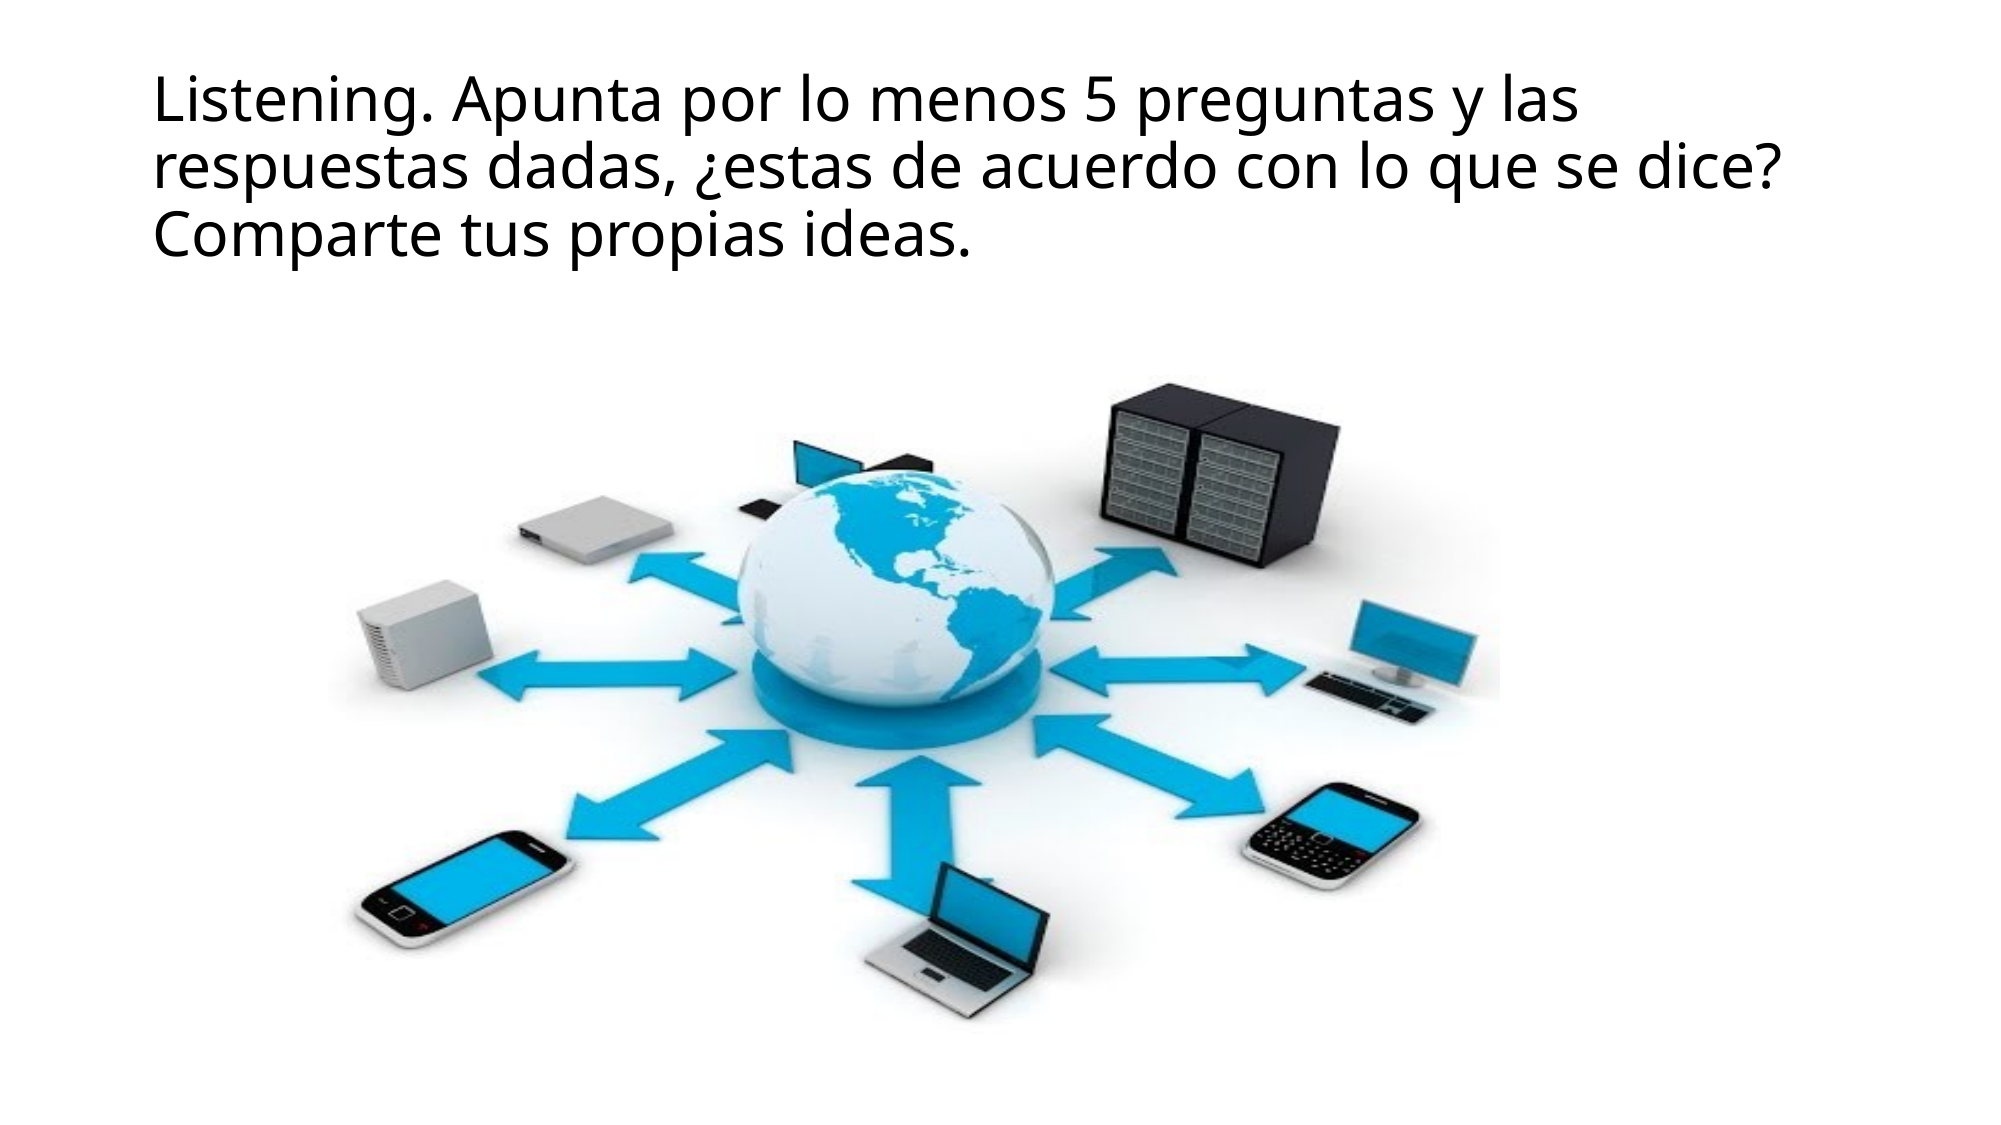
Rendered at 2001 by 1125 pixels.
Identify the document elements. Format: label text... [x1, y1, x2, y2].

title Listening. Apunta por lo menos 5 preguntas y las respuestas dadas, ¿estas de acuerdo con lo que se dice? Comparte tus propias ideas. [137, 59, 1863, 278]
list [327, 374, 1500, 1035]
